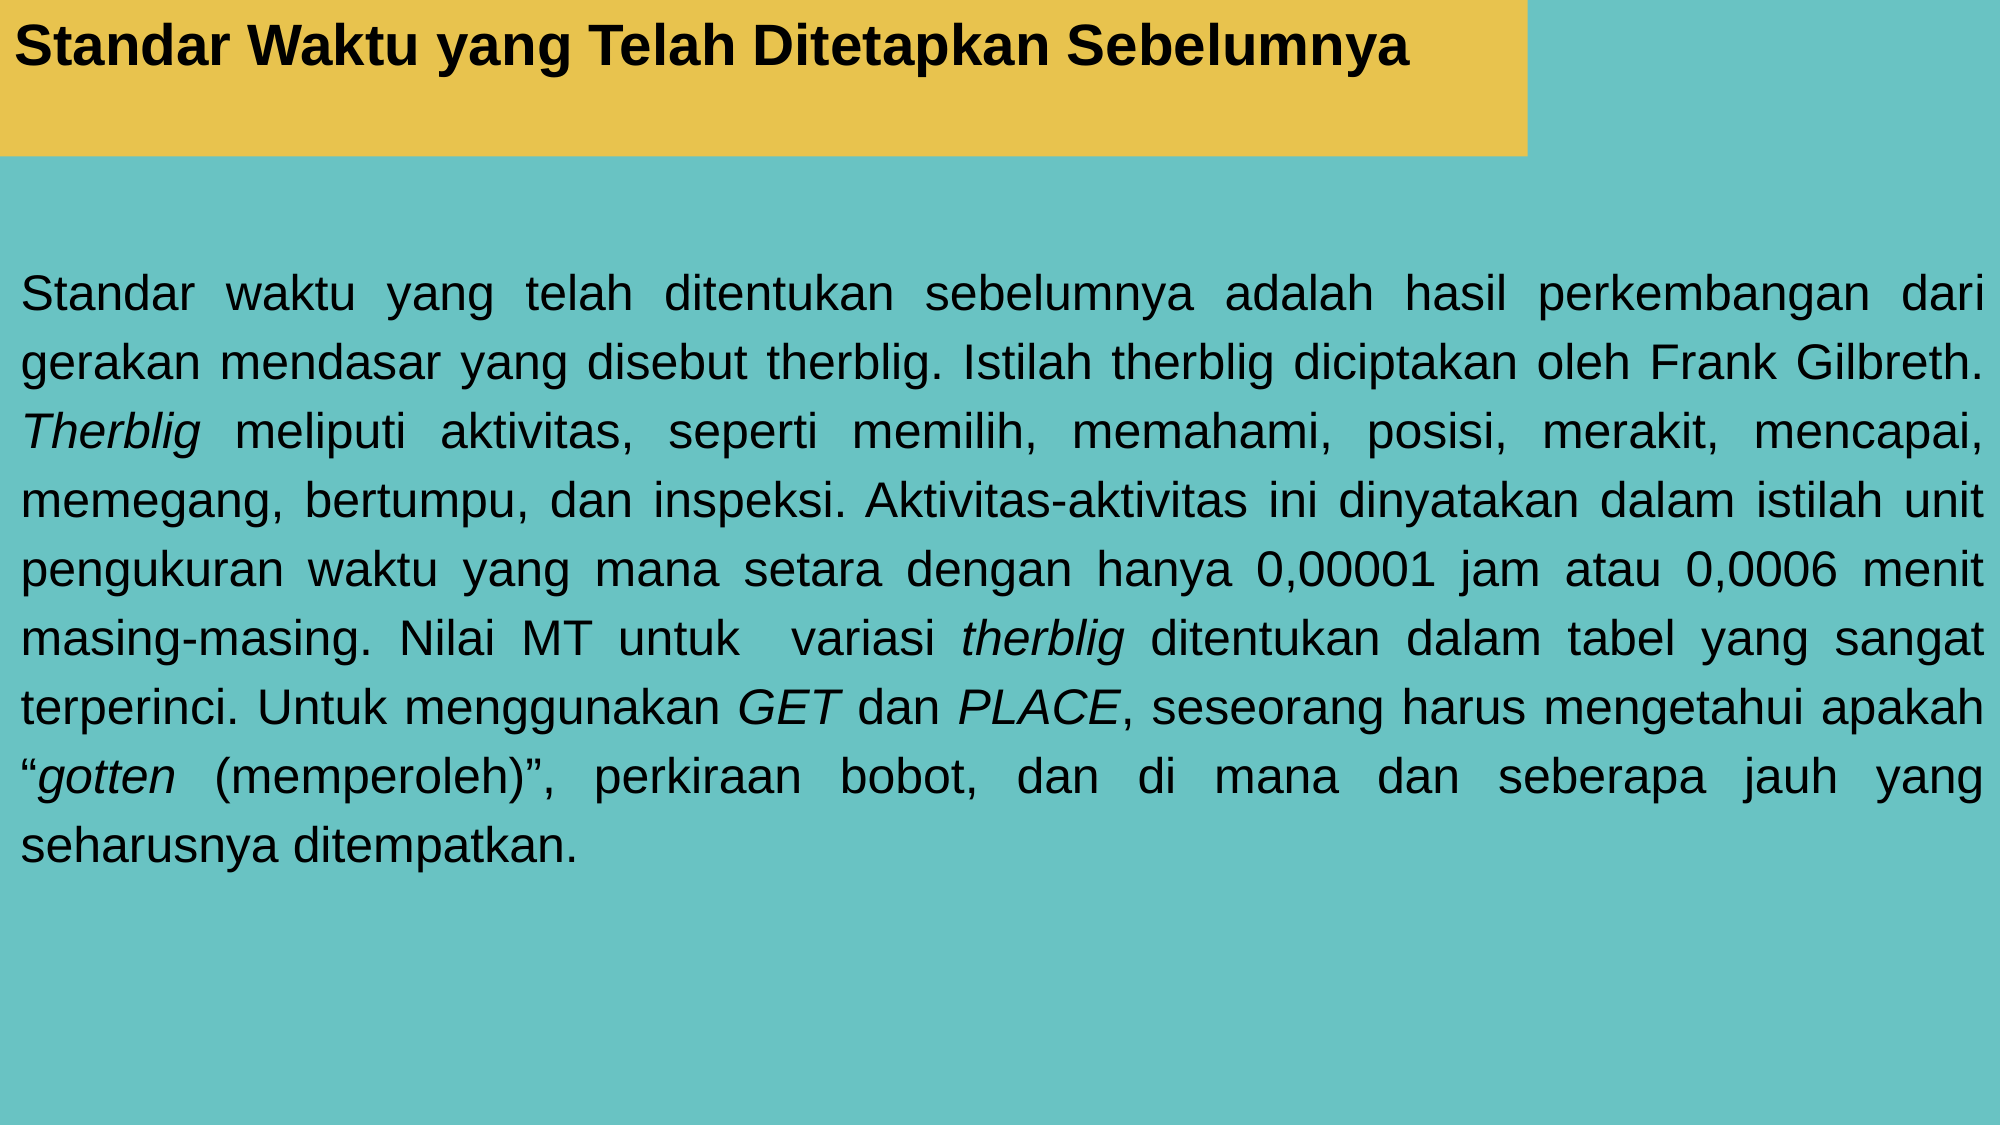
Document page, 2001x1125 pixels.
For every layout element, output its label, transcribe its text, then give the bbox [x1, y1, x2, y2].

text_box Standar waktu yang telah ditentukan sebelumnya adalah hasil perkembangan dari gerakan mendasar yang disebut therblig. Istilah therblig diciptakan oleh Frank Gilbreth. Therblig meliputi aktivitas, seperti memilih, memahami, posisi, merakit, mencapai, memegang, bertumpu, dan inspeksi. Aktivitas-aktivitas ini dinyatakan dalam istilah unit pengukuran waktu yang mana setara dengan hanya 0,00001 jam atau 0,0006 menit masing-masing. Nilai MT untuk variasi therblig ditentukan dalam tabel yang sangat terperinci. Untuk menggunakan GET dan PLACE, seseorang harus mengetahui apakah “gotten (memperoleh)”, perkiraan bobot, dan di mana dan seberapa jauh yang seharusnya ditempatkan. [0, 244, 2000, 880]
text_box Standar Waktu yang Telah Ditetapkan Sebelumnya [0, 0, 1599, 155]
